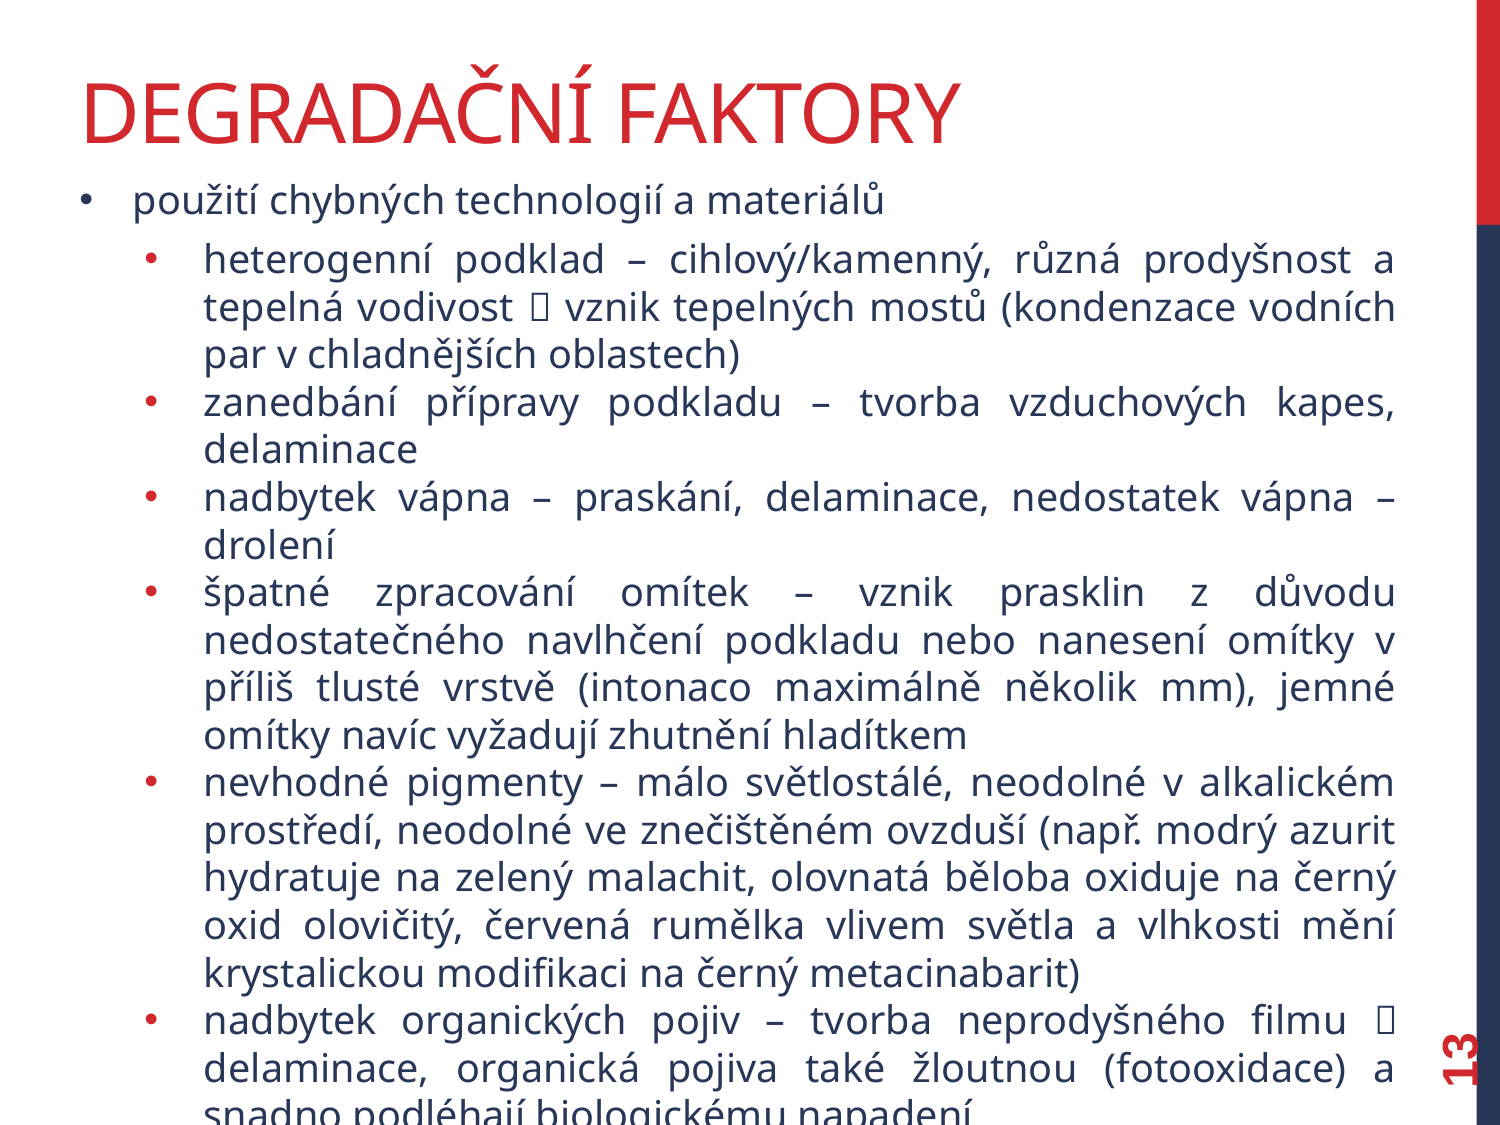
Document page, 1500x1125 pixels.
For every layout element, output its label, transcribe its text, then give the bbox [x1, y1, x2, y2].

title DegradaČní faktory [64, 55, 1015, 168]
list použití chybných technologií a materiálů heterogenní podklad – cihlový/kamenný, různá prodyšnost a tepelná vodivost  vznik tepelných mostů (kondenzace vodních par v chladnějších oblastech) zanedbání přípravy podkladu – tvorba vzduchových kapes, delaminace nadbytek vápna – praskání, delaminace, nedostatek vápna – drolení špatné zpracování omítek – vznik prasklin z důvodu nedostatečného navlhčení podkladu nebo nanesení omítky v příliš tlusté vrstvě (intonaco maximálně několik mm), jemné omítky navíc vyžadují zhutnění hladítkem nevhodné pigmenty – málo světlostálé, neodolné v alkalickém prostředí, neodolné ve znečištěném ovzduší (např. modrý azurit hydratuje na zelený malachit, olovnatá běloba oxiduje na černý oxid olovičitý, červená rumělka vlivem světla a vlhkosti mění krystalickou modifikaci na černý metacinabarit) nadbytek organických pojiv – tvorba neprodyšného filmu  delaminace, organická pojiva také žloutnou (fotooxidace) a snadno podléhají biologickému napadení [64, 167, 1414, 1125]
slide_number 13 [1427, 887, 1488, 1104]
